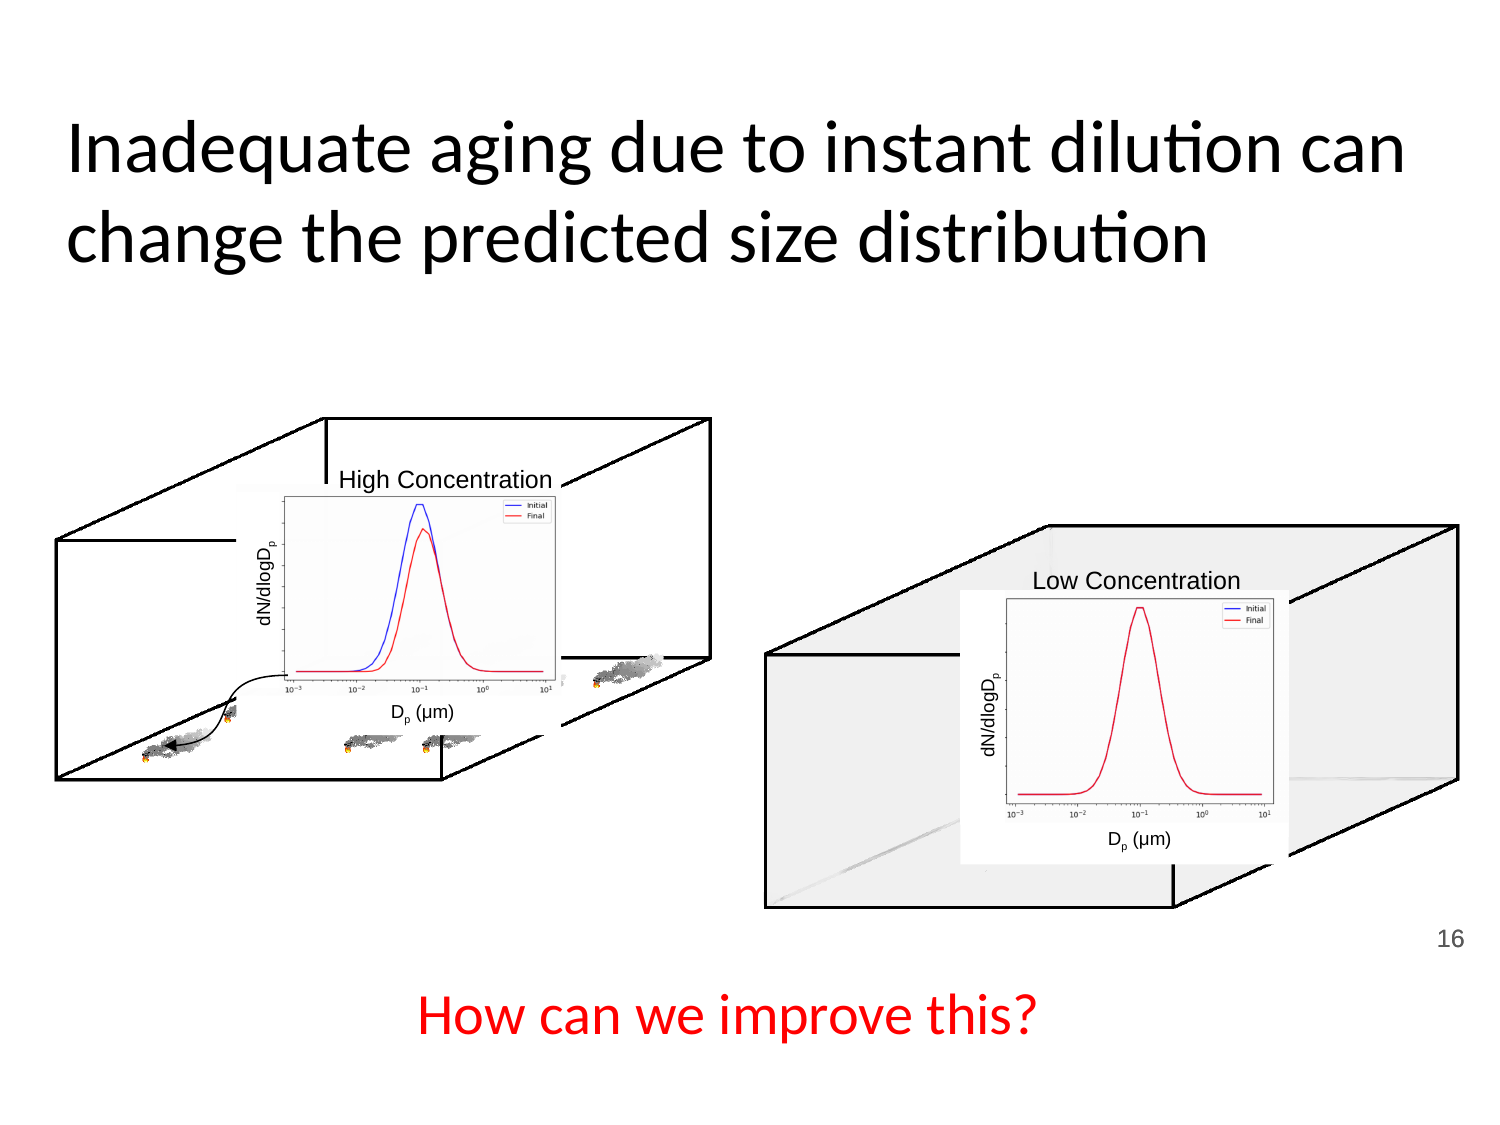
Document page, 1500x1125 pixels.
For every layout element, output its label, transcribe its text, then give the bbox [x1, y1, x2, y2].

picture [50, 412, 719, 785]
text_box How can we improve this? [402, 968, 1127, 1054]
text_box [163, 674, 289, 747]
slide_number 16 [1389, 905, 1480, 971]
picture [760, 519, 1466, 914]
title Inadequate aging due to instant dilution can change the predicted size distribution [51, 82, 1449, 177]
